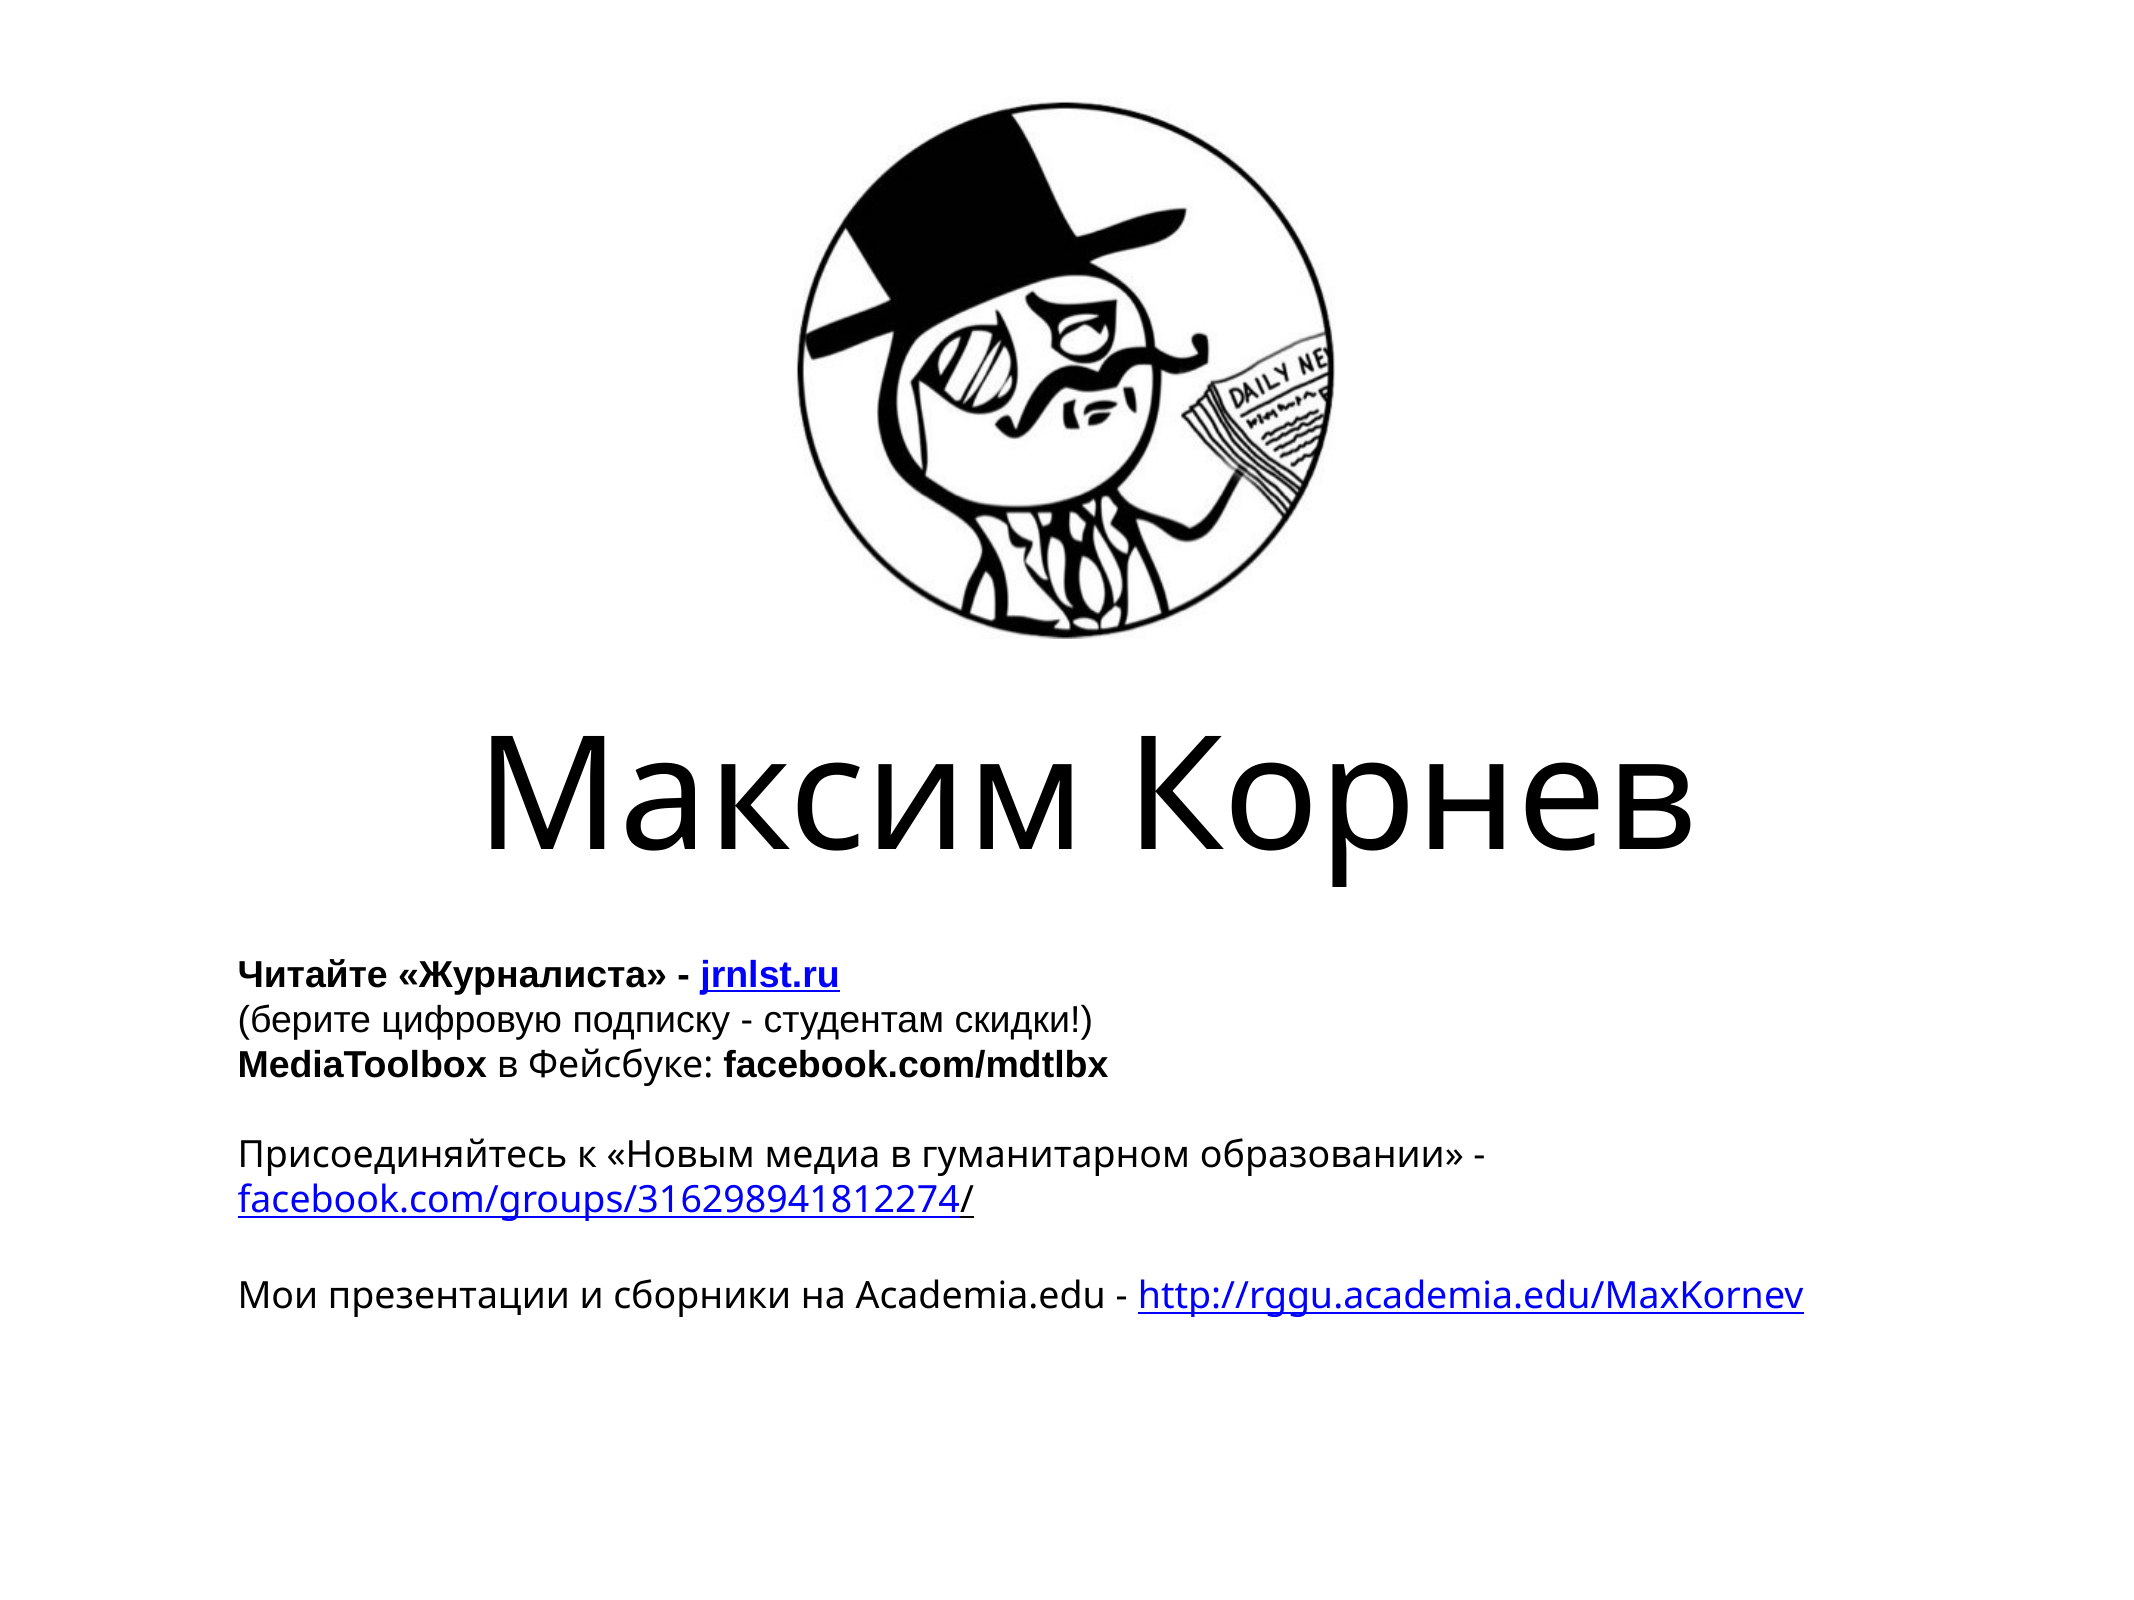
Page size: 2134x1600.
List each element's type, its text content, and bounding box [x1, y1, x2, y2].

picture [792, 96, 1342, 640]
list Читайте «Журналиста» - jrnlst.ru (берите цифровую подписку - студентам скидки!) MediaToolbox в Фейсбуке: facebook.com/mdtlbx Присоединяйтесь к «Новым медиа в гуманитарном образовании» - facebook.com/groups/316298941812274/ Мои презентации и сборники на Academia.edu - http://rggu.academia.edu/MaxKornev [228, 941, 1947, 1484]
title Максим Корнев [228, 347, 1947, 891]
